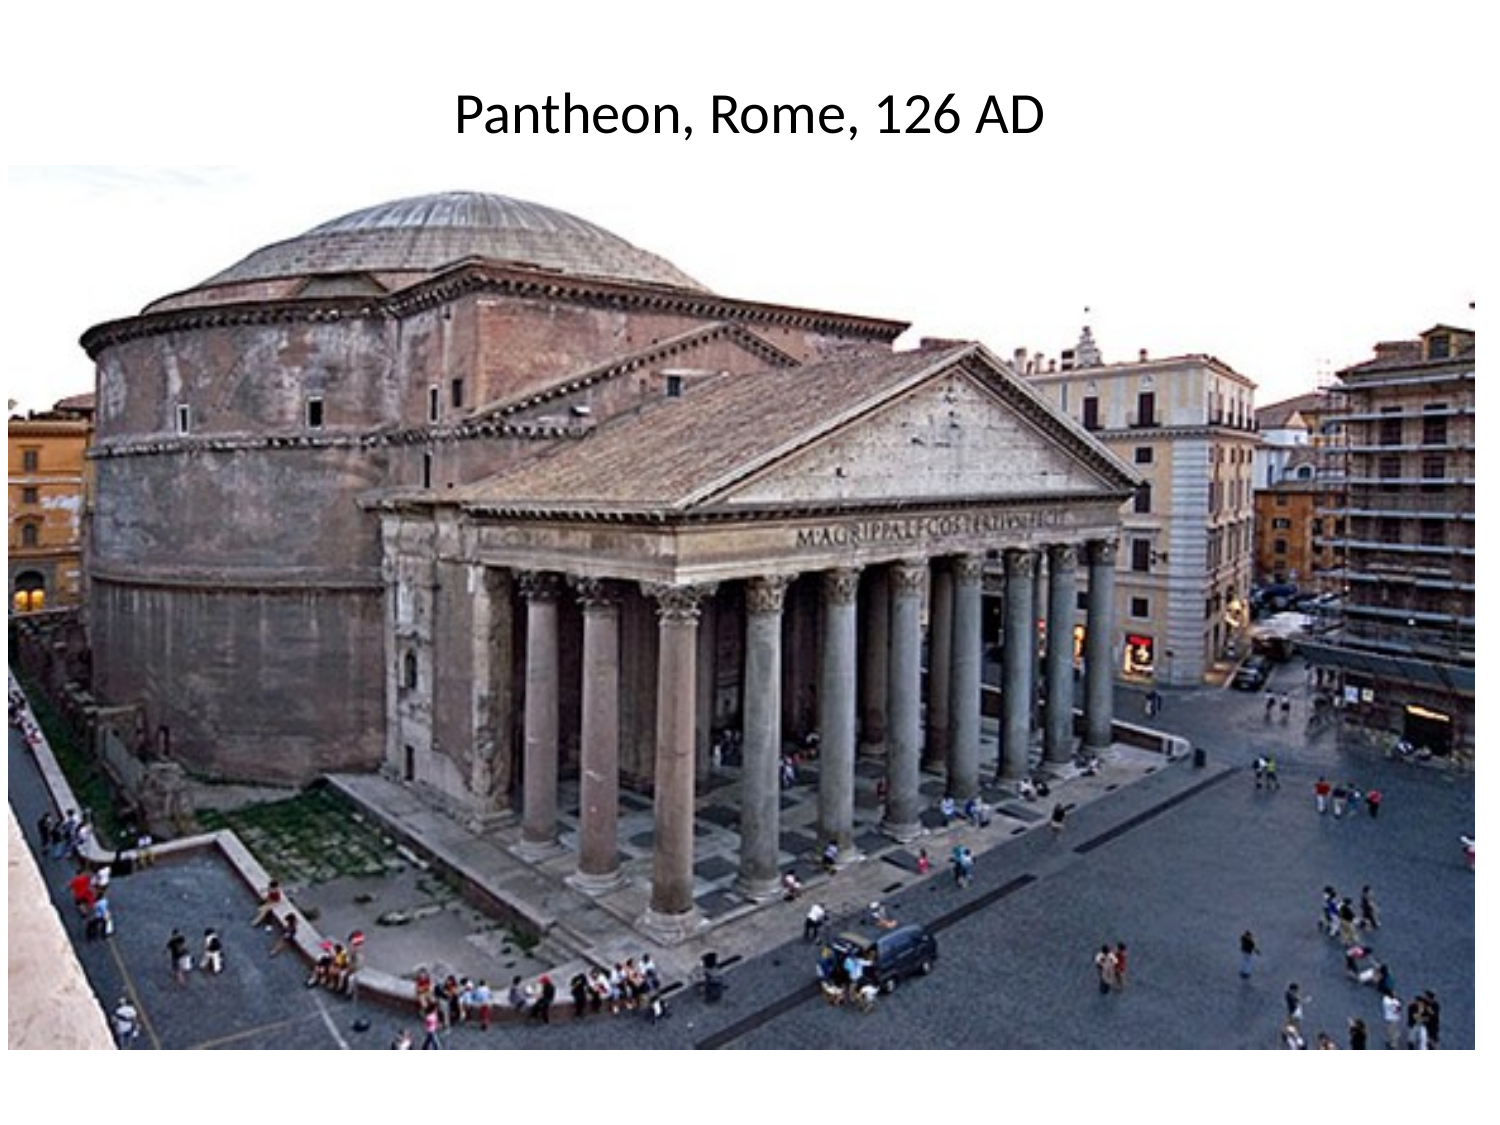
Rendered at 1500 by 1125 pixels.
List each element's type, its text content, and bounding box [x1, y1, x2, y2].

title Pantheon, Rome, 126 AD [75, 45, 1425, 162]
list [8, 165, 1476, 1051]
